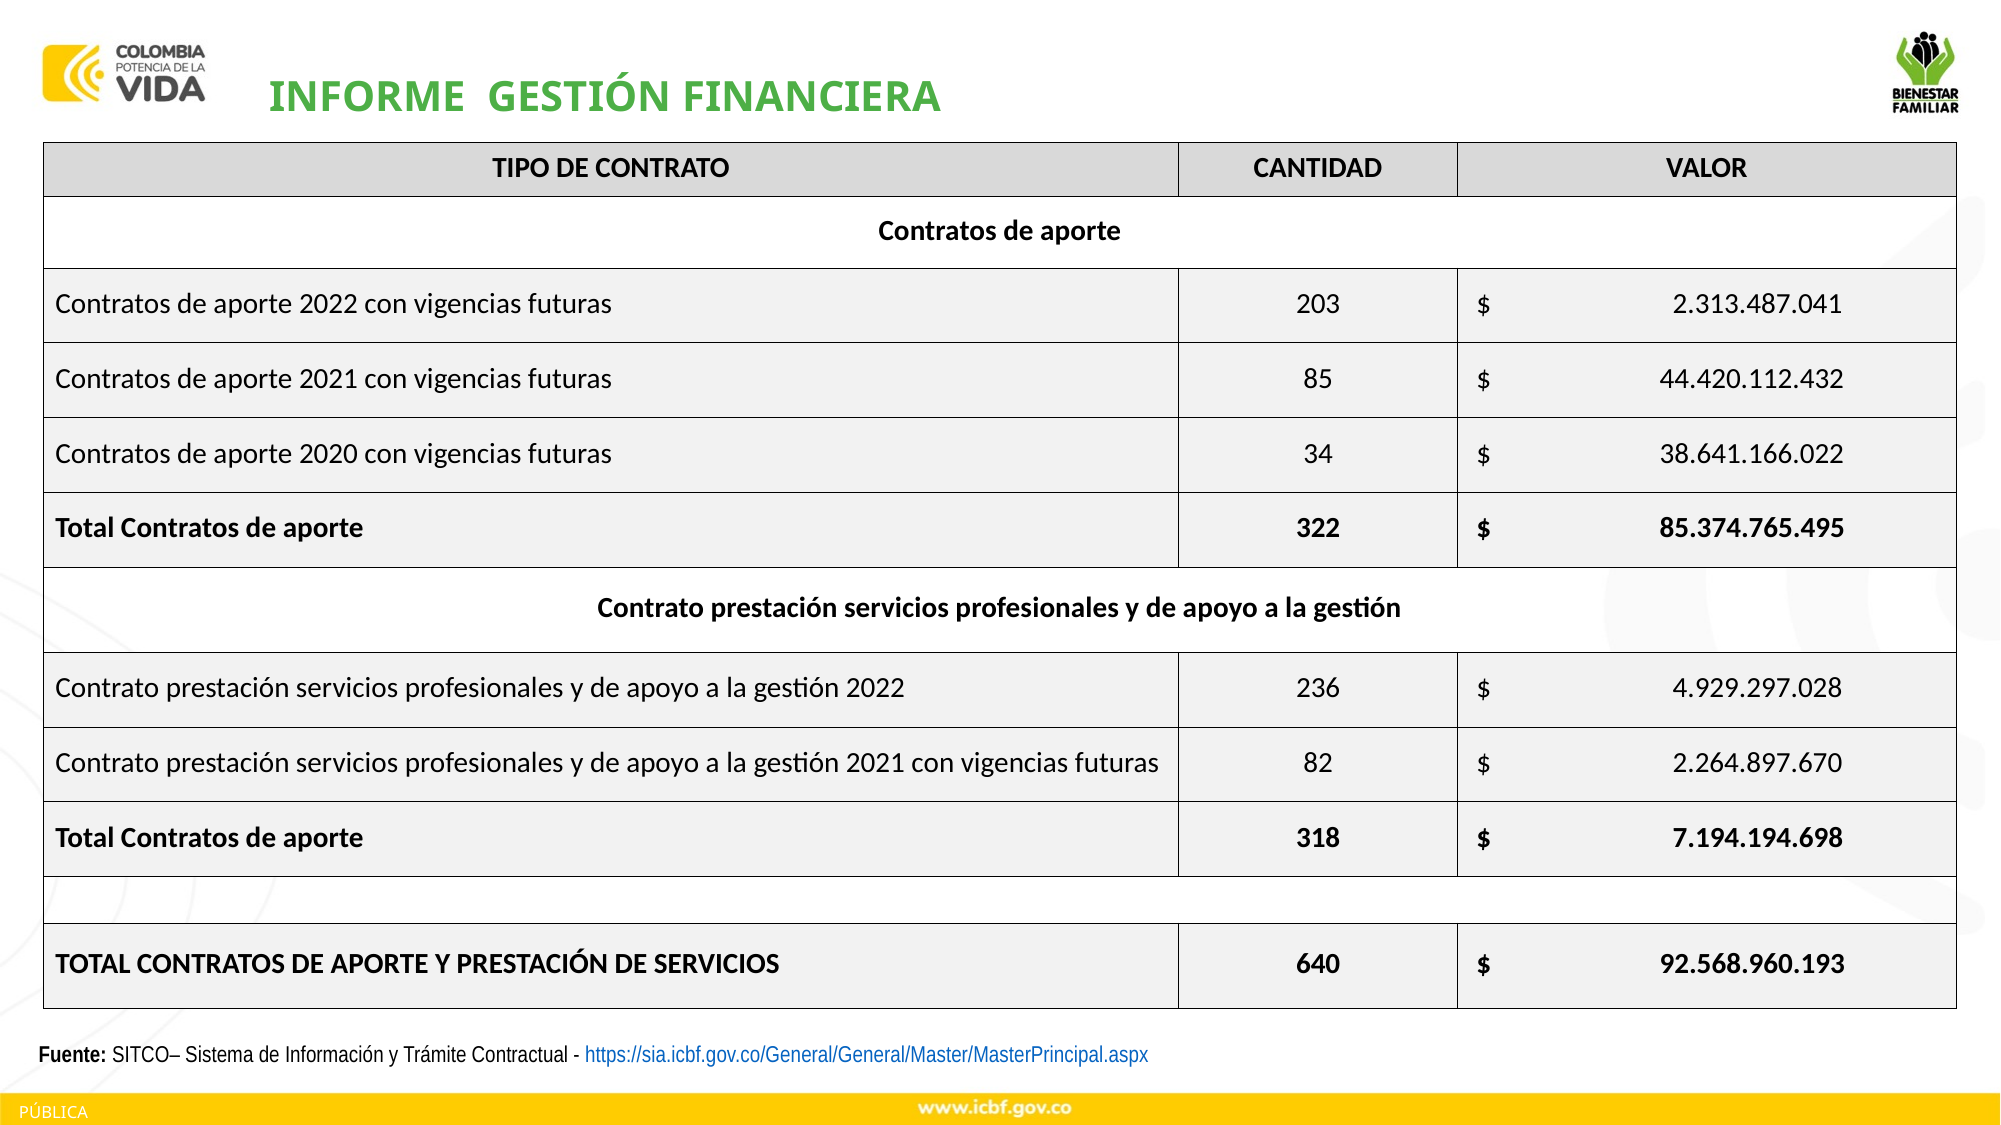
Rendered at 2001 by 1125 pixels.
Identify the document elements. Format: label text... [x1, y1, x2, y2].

table_cell $ 2.264.897.670 [1458, 728, 1956, 801]
table_cell Total Contratos de aporte [44, 493, 1178, 567]
text_box INFORME GESTIÓN FINANCIERA [254, 62, 1879, 128]
table_cell $ 44.420.112.432 [1458, 343, 1956, 417]
table_cell $ 38.641.166.022 [1458, 418, 1956, 492]
table_cell 34 [1179, 418, 1457, 492]
table_cell TOTAL CONTRATOS DE APORTE Y PRESTACIÓN DE SERVICIOS [44, 924, 1178, 1008]
table_cell Contrato prestación servicios profesionales y de apoyo a la gestión [44, 568, 1956, 652]
table_cell 640 [1179, 924, 1457, 1008]
table_cell 322 [1179, 493, 1457, 567]
table_header TIPO DE CONTRATO [44, 143, 1178, 196]
table_cell 236 [1179, 653, 1457, 727]
table_cell $ 2.313.487.041 [1458, 269, 1956, 342]
table_cell 82 [1179, 728, 1457, 801]
table_header VALOR [1458, 143, 1956, 196]
table_cell $ 85.374.765.495 [1458, 493, 1956, 567]
table_cell 203 [1179, 269, 1457, 342]
table_cell Contrato prestación servicios profesionales y de apoyo a la gestión 2021 con vigencias futuras [44, 728, 1178, 801]
picture [0, 0, 2001, 1125]
table_cell 85 [1179, 343, 1457, 417]
text_box PÚBLICA [4, 1094, 302, 1125]
table_cell Contratos de aporte 2021 con vigencias futuras [44, 343, 1178, 417]
table_header CANTIDAD [1179, 143, 1457, 196]
table_cell $ 92.568.960.193 [1458, 924, 1956, 1008]
text_box Fuente: SITCO– Sistema de Información y Trámite Contractual - https://sia.icbf.gov.co/General/General/Master/MasterPrincipal.aspx [24, 1032, 1594, 1075]
table_cell Contrato prestación servicios profesionales y de apoyo a la gestión 2022 [44, 653, 1178, 727]
table_cell 318 [1179, 802, 1457, 876]
table_cell Contratos de aporte 2022 con vigencias futuras [44, 269, 1178, 342]
table_cell Contratos de aporte [44, 197, 1956, 268]
table_cell $ 4.929.297.028 [1458, 653, 1956, 727]
table_cell [44, 877, 1956, 923]
table_cell Contratos de aporte 2020 con vigencias futuras [44, 418, 1178, 492]
table_cell Total Contratos de aporte [44, 802, 1178, 876]
table_cell $ 7.194.194.698 [1458, 802, 1956, 876]
